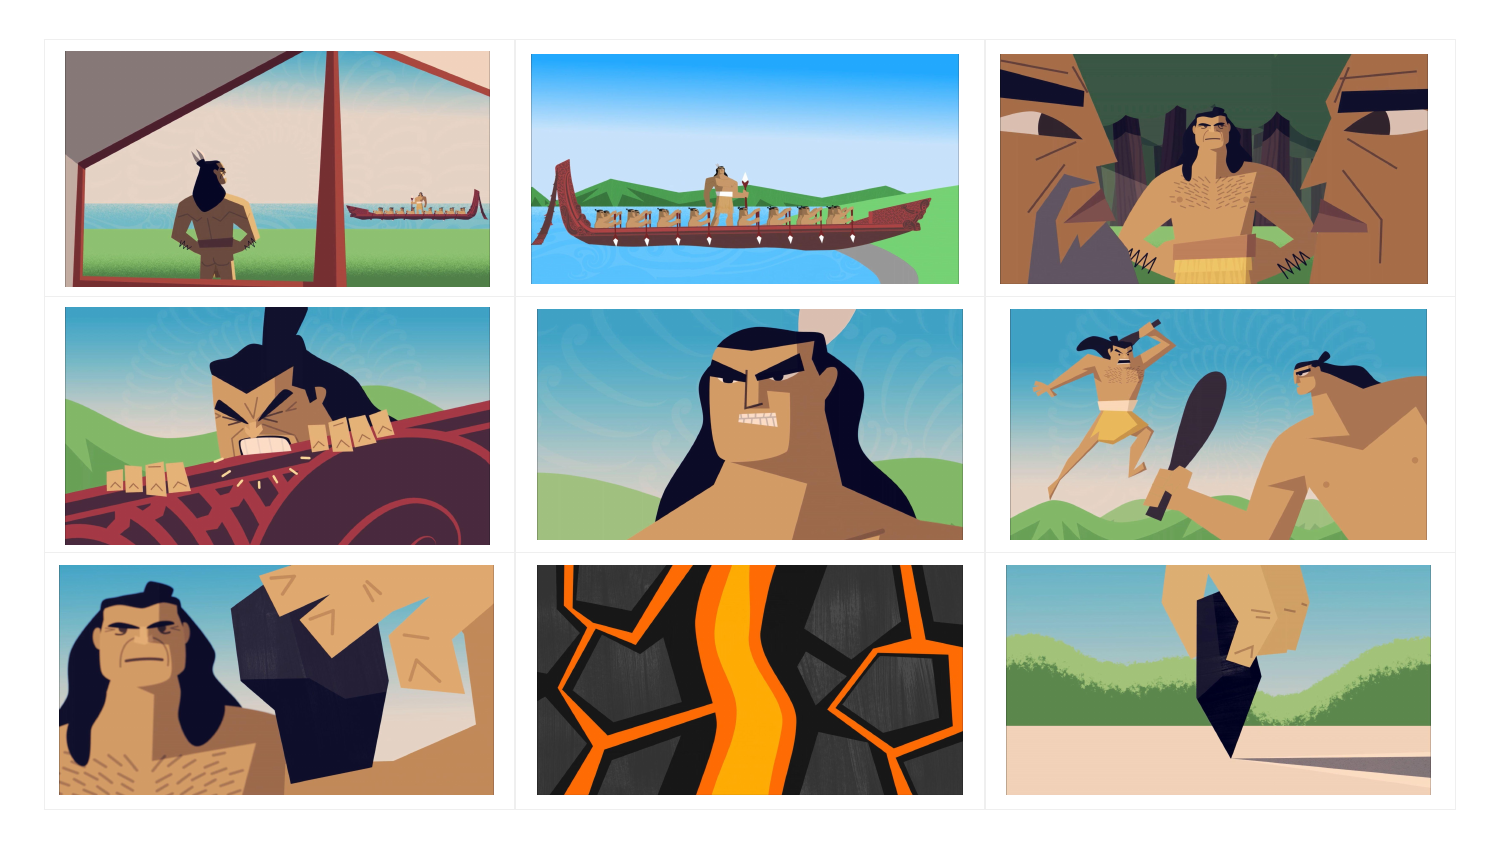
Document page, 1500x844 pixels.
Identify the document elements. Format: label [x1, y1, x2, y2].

picture [531, 54, 960, 285]
picture [65, 51, 491, 288]
picture [1009, 309, 1428, 540]
table_cell [516, 297, 984, 552]
table_cell [986, 553, 1455, 809]
picture [1000, 54, 1429, 285]
picture [537, 564, 963, 795]
table_cell [45, 297, 514, 552]
table_cell [516, 553, 984, 809]
table_header [516, 40, 984, 296]
picture [537, 309, 963, 540]
table_header [45, 40, 514, 296]
picture [65, 306, 491, 545]
table_cell [986, 297, 1455, 552]
picture [1006, 564, 1431, 795]
picture [59, 564, 494, 795]
table_header [986, 40, 1455, 296]
table_cell [45, 553, 514, 809]
